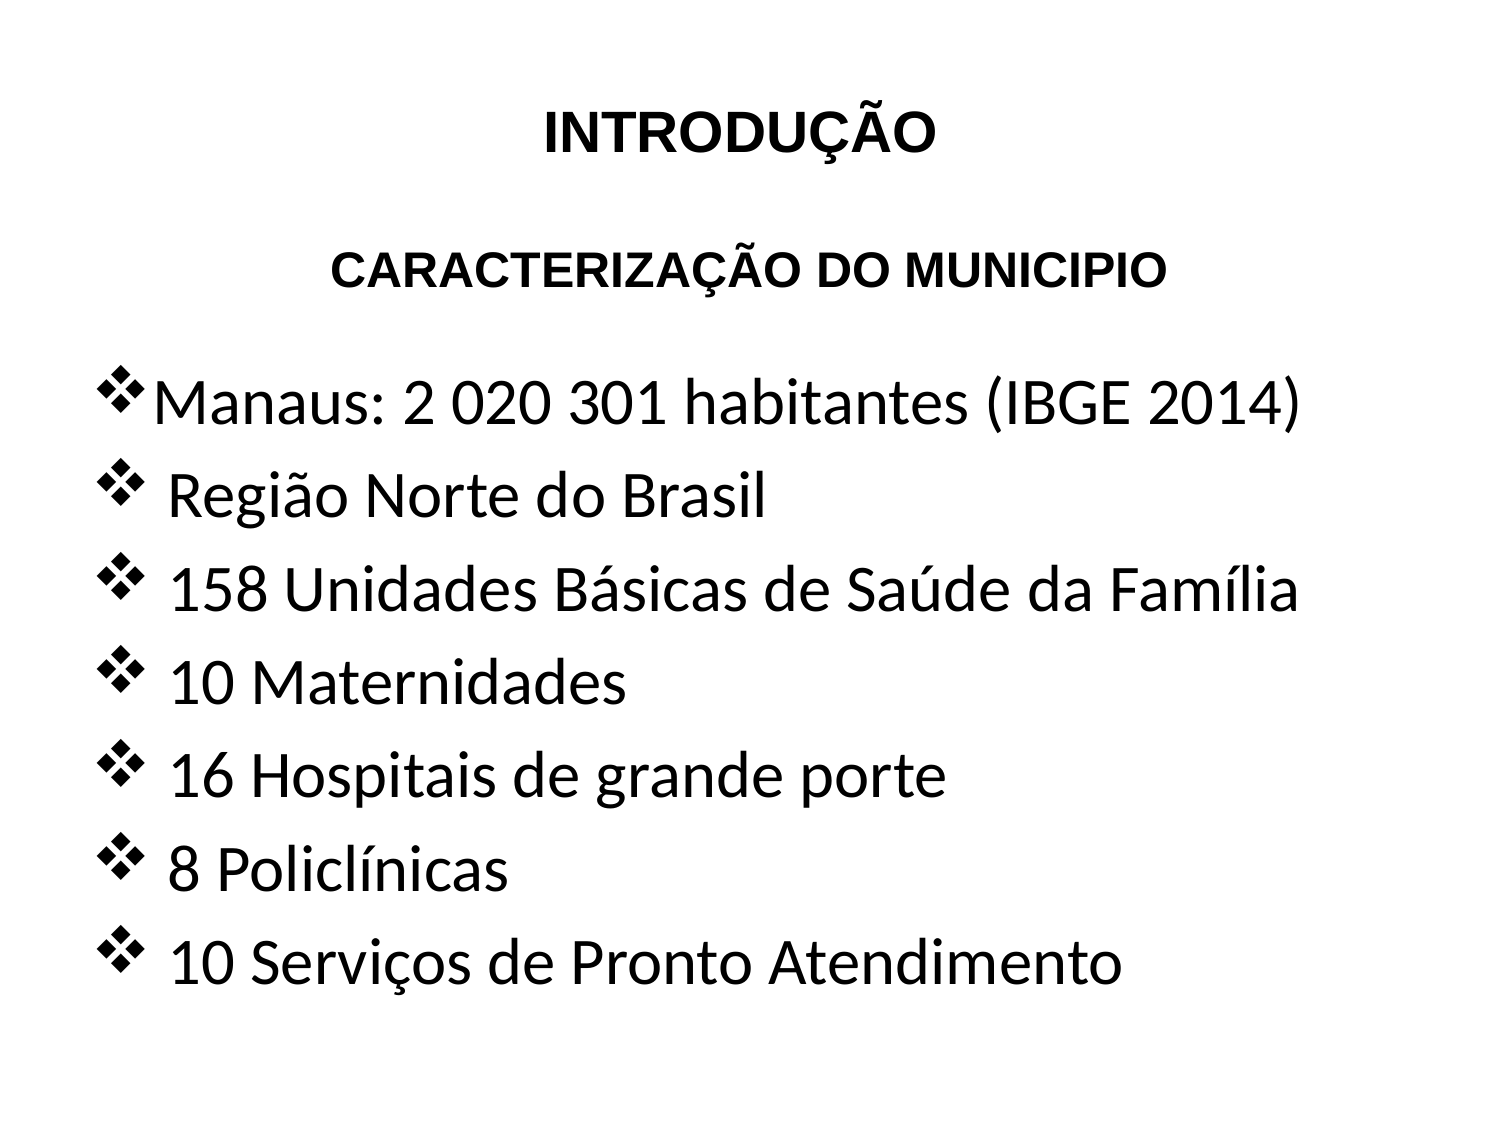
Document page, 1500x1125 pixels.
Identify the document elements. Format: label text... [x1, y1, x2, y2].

title CARACTERIZAÇÃO DO MUNICIPIO [75, 174, 1425, 362]
text_box INTRODUÇÃO [528, 86, 953, 172]
list Manaus: 2 020 301 habitantes (IBGE 2014) Região Norte do Brasil 158 Unidades Básicas de Saúde da Família 10 Maternidades 16 Hospitais de grande porte 8 Policlínicas 10 Serviços de Pronto Atendimento [76, 349, 1427, 1093]
